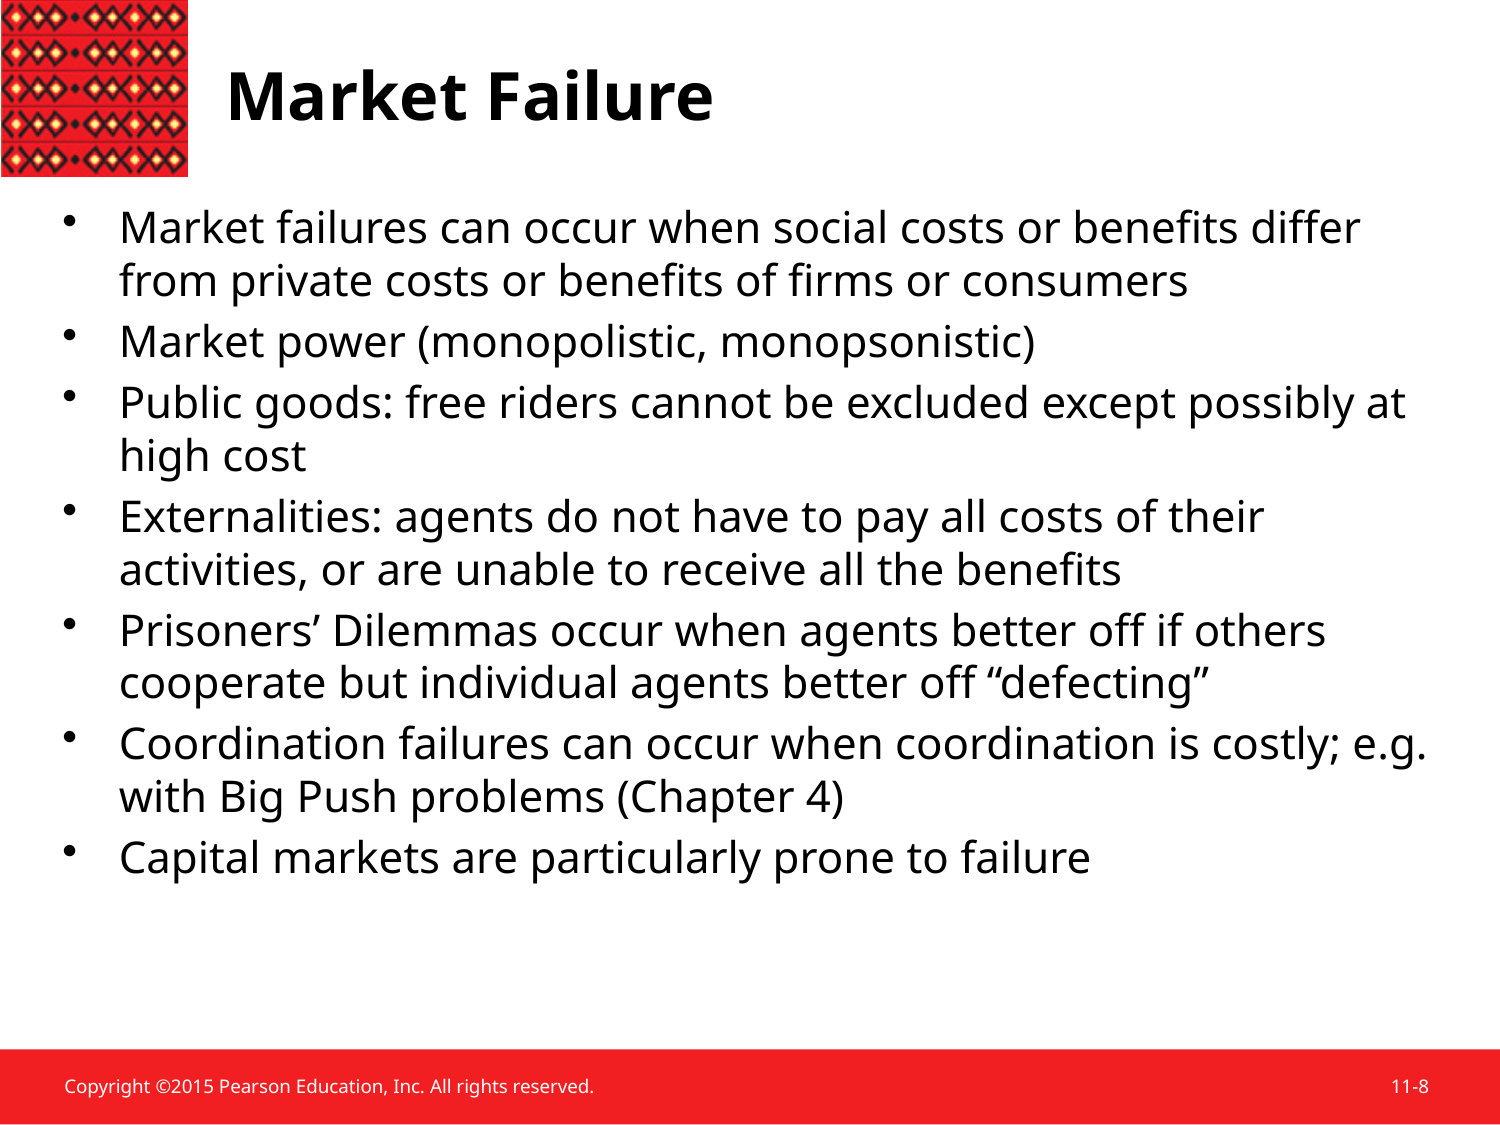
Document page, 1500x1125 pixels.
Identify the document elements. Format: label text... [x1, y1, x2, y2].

title Market Failure [225, 0, 1463, 188]
list Market failures can occur when social costs or benefits differ from private costs or benefits of firms or consumers Market power (monopolistic, monopsonistic) Public goods: free riders cannot be excluded except possibly at high cost Externalities: agents do not have to pay all costs of their activities, or are unable to receive all the benefits Prisoners’ Dilemmas occur when agents better off if others cooperate but individual agents better off “defecting” Coordination failures can occur when coordination is costly; e.g. with Big Push problems (Chapter 4) Capital markets are particularly prone to failure [62, 200, 1463, 1000]
picture [1, 0, 188, 177]
